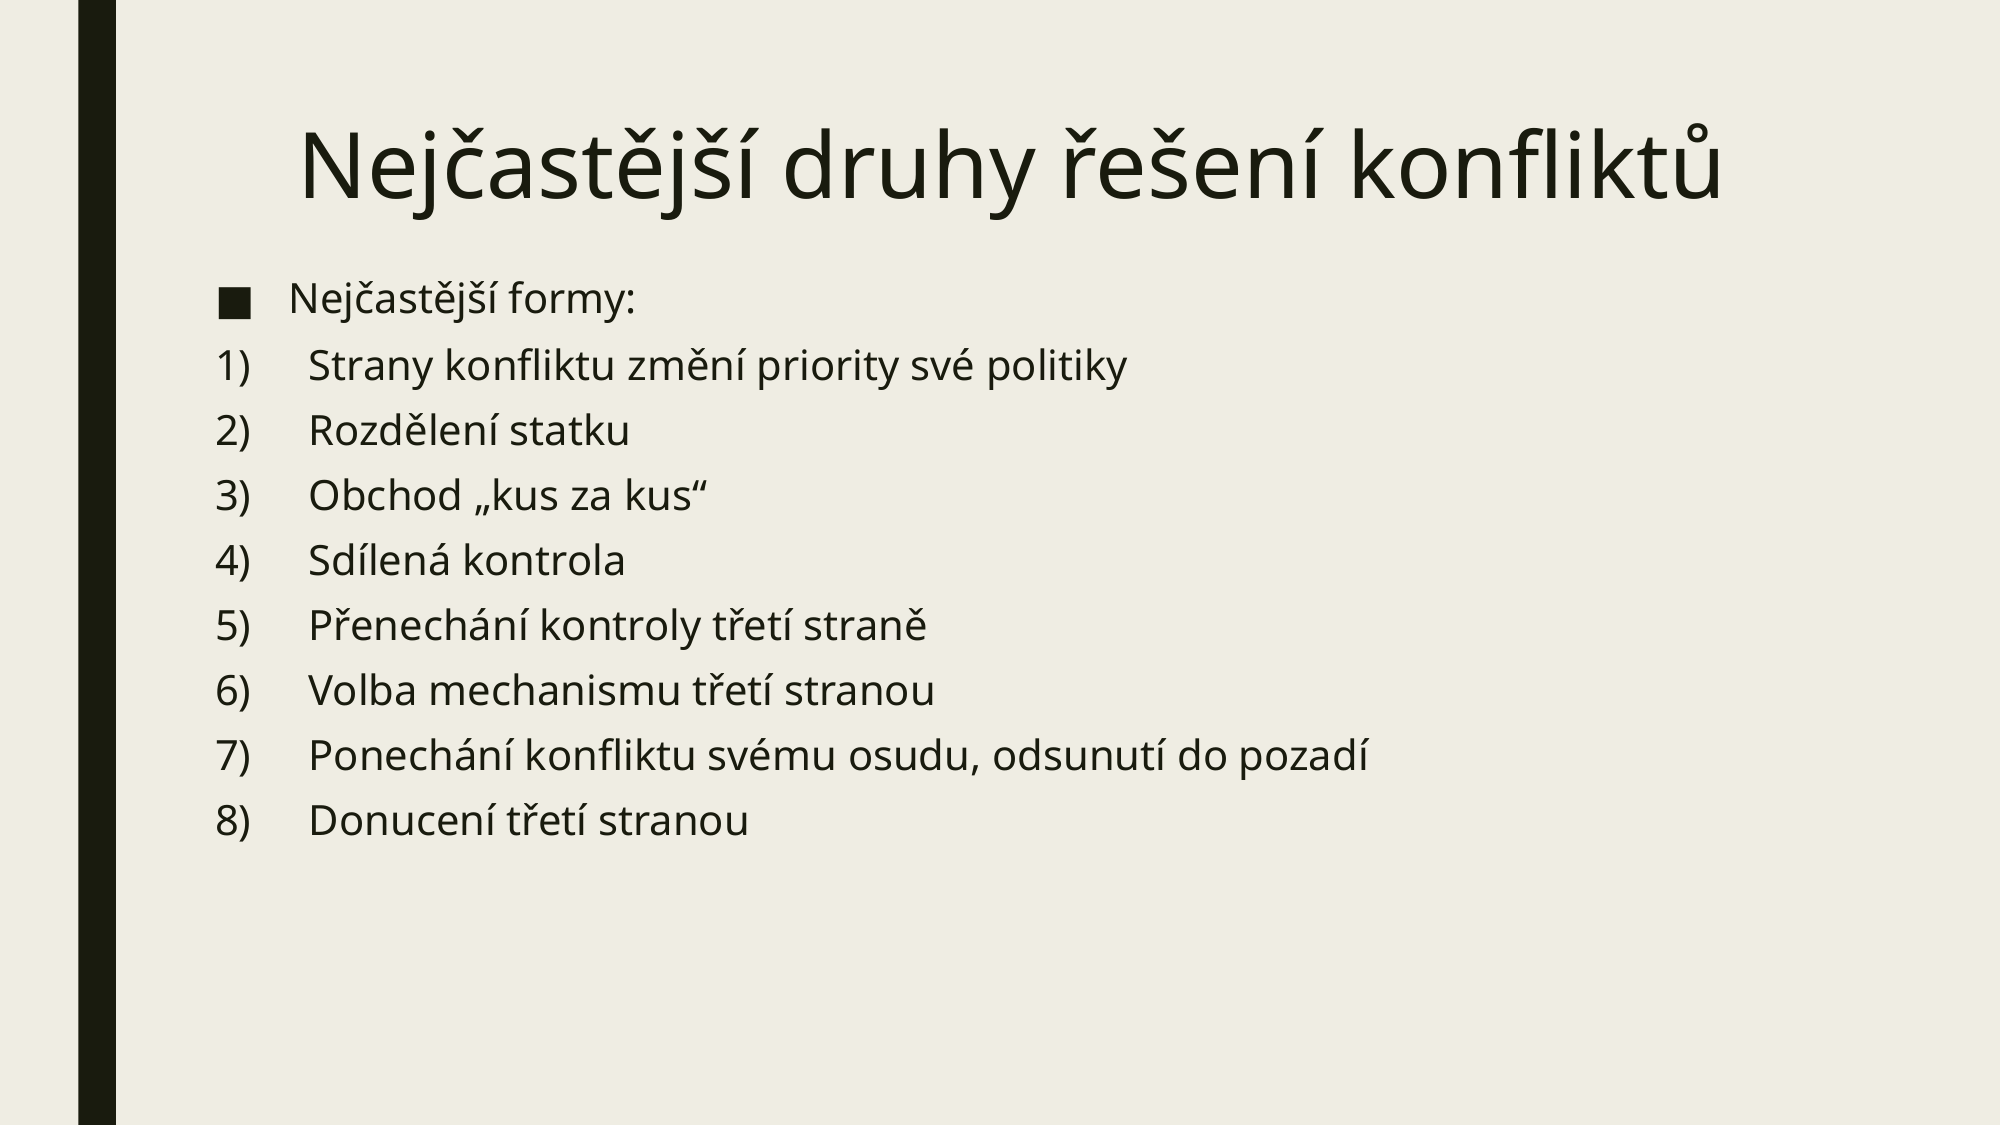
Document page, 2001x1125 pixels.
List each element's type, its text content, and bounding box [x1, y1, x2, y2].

title Nejčastější druhy řešení konfliktů [225, 112, 1800, 357]
list Nejčastější formy: Strany konfliktu změní priority své politiky Rozdělení statku Obchod „kus za kus“ Sdílená kontrola Přenechání kontroly třetí straně Volba mechanismu třetí stranou Ponechání konfliktu svému osudu, odsunutí do pozadí Donucení třetí stranou [200, 268, 1775, 857]
